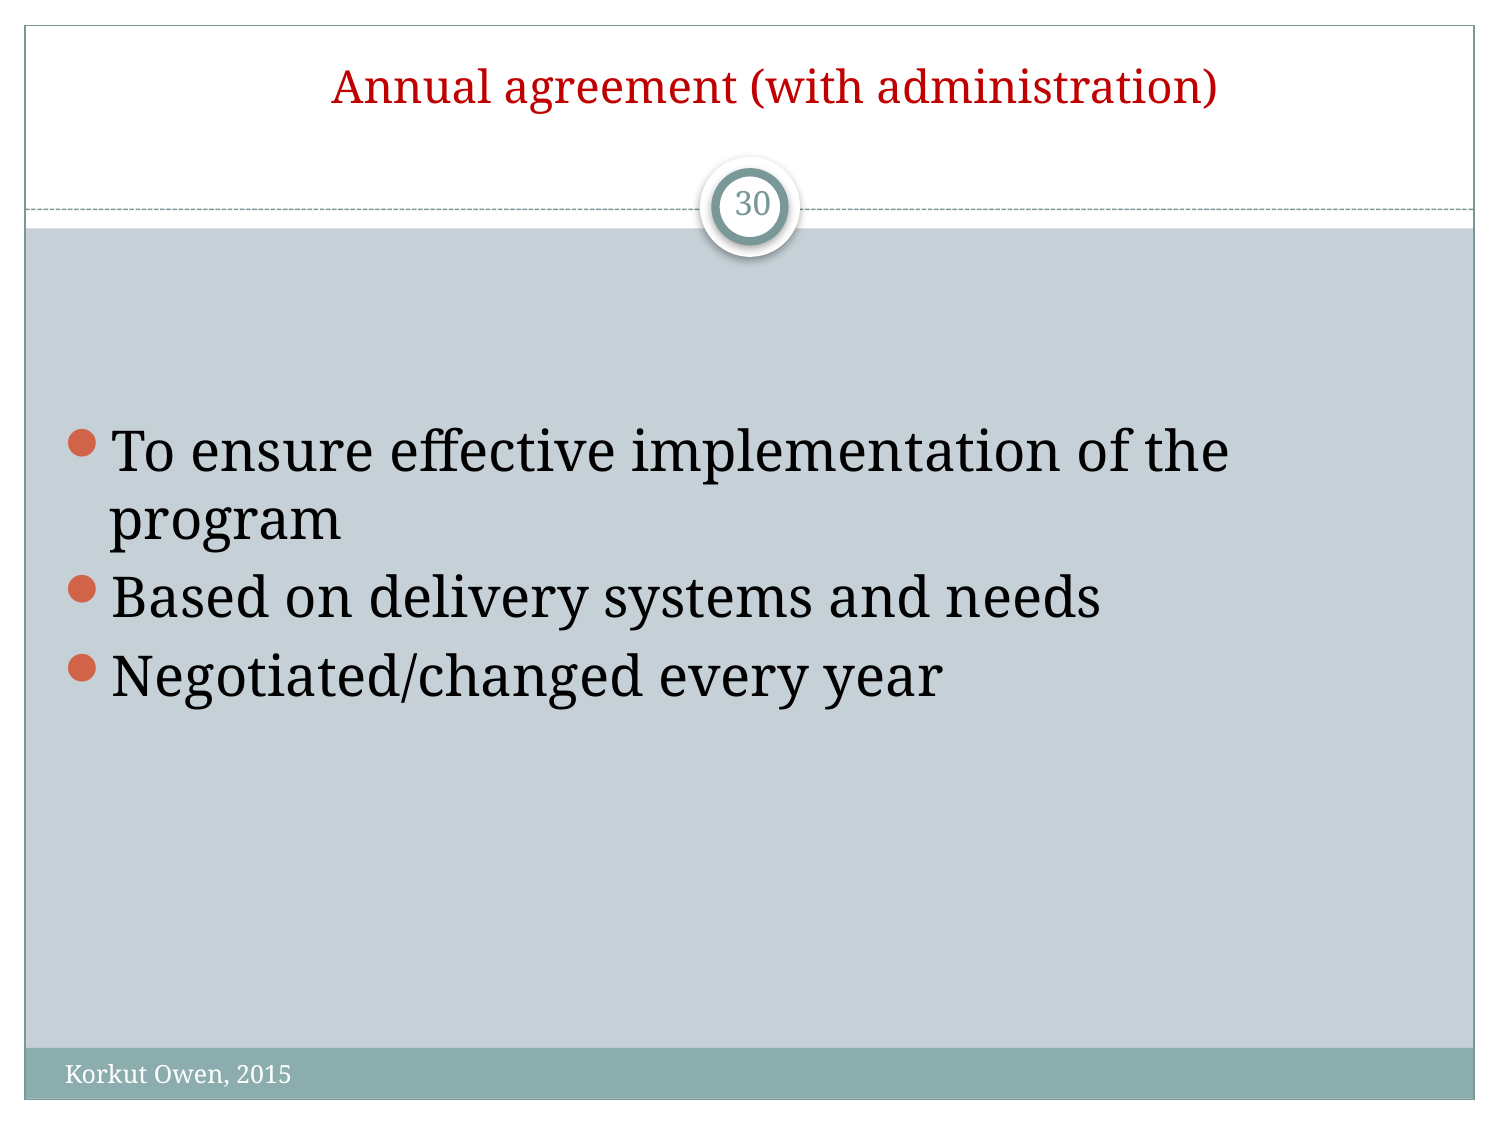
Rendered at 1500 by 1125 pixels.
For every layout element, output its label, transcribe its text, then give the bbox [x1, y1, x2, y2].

footer Korkut Owen, 2015 [50, 1051, 638, 1112]
title Annual agreement (with administration) [75, 50, 1475, 175]
slide_number 30 [715, 168, 791, 241]
list To ensure effective implementation of the program Based on delivery systems and needs Negotiated/changed every year [49, 250, 1445, 1001]
